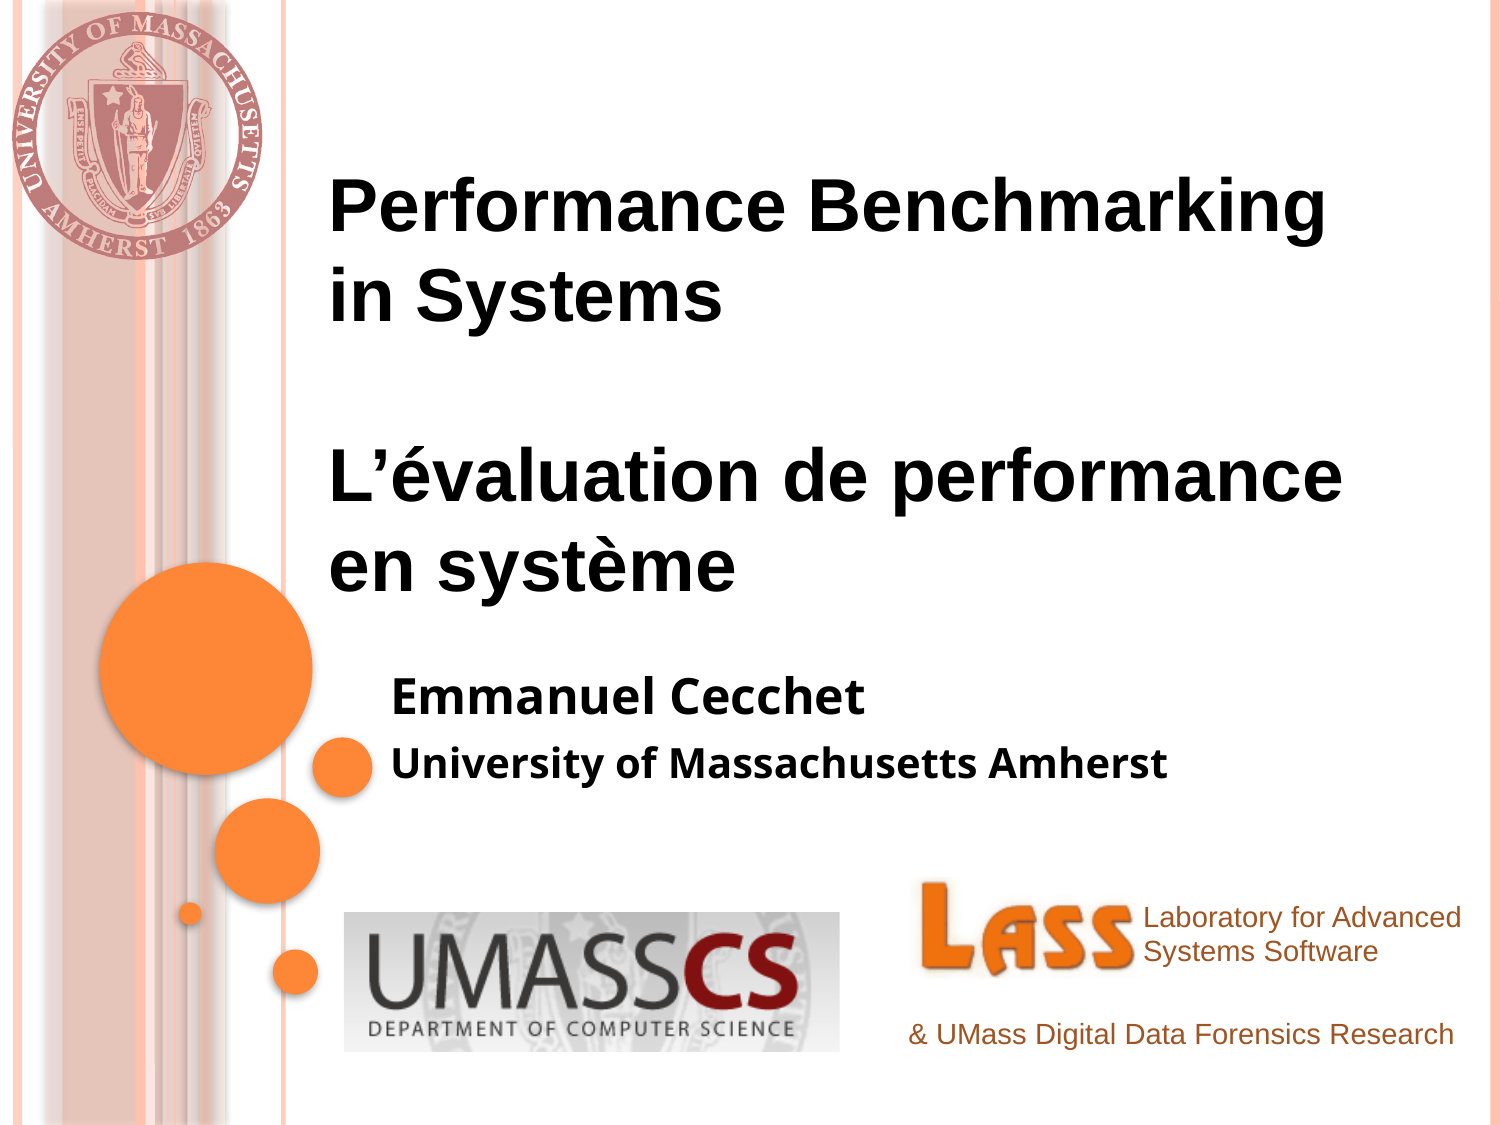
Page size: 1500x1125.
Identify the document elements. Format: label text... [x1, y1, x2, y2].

text_box Laboratory for Advanced Systems Software [1149, 890, 1486, 976]
text_box Performance Benchmarking in Systems L’évaluation de performance en système [313, 148, 1372, 614]
text_box & UMass Digital Data Forensics Research [893, 1008, 1471, 1058]
picture [343, 911, 841, 1052]
subtitle Emmanuel Cecchet University of Massachusetts Amherst [375, 657, 1388, 1046]
picture [11, 11, 263, 261]
picture [908, 877, 1143, 983]
